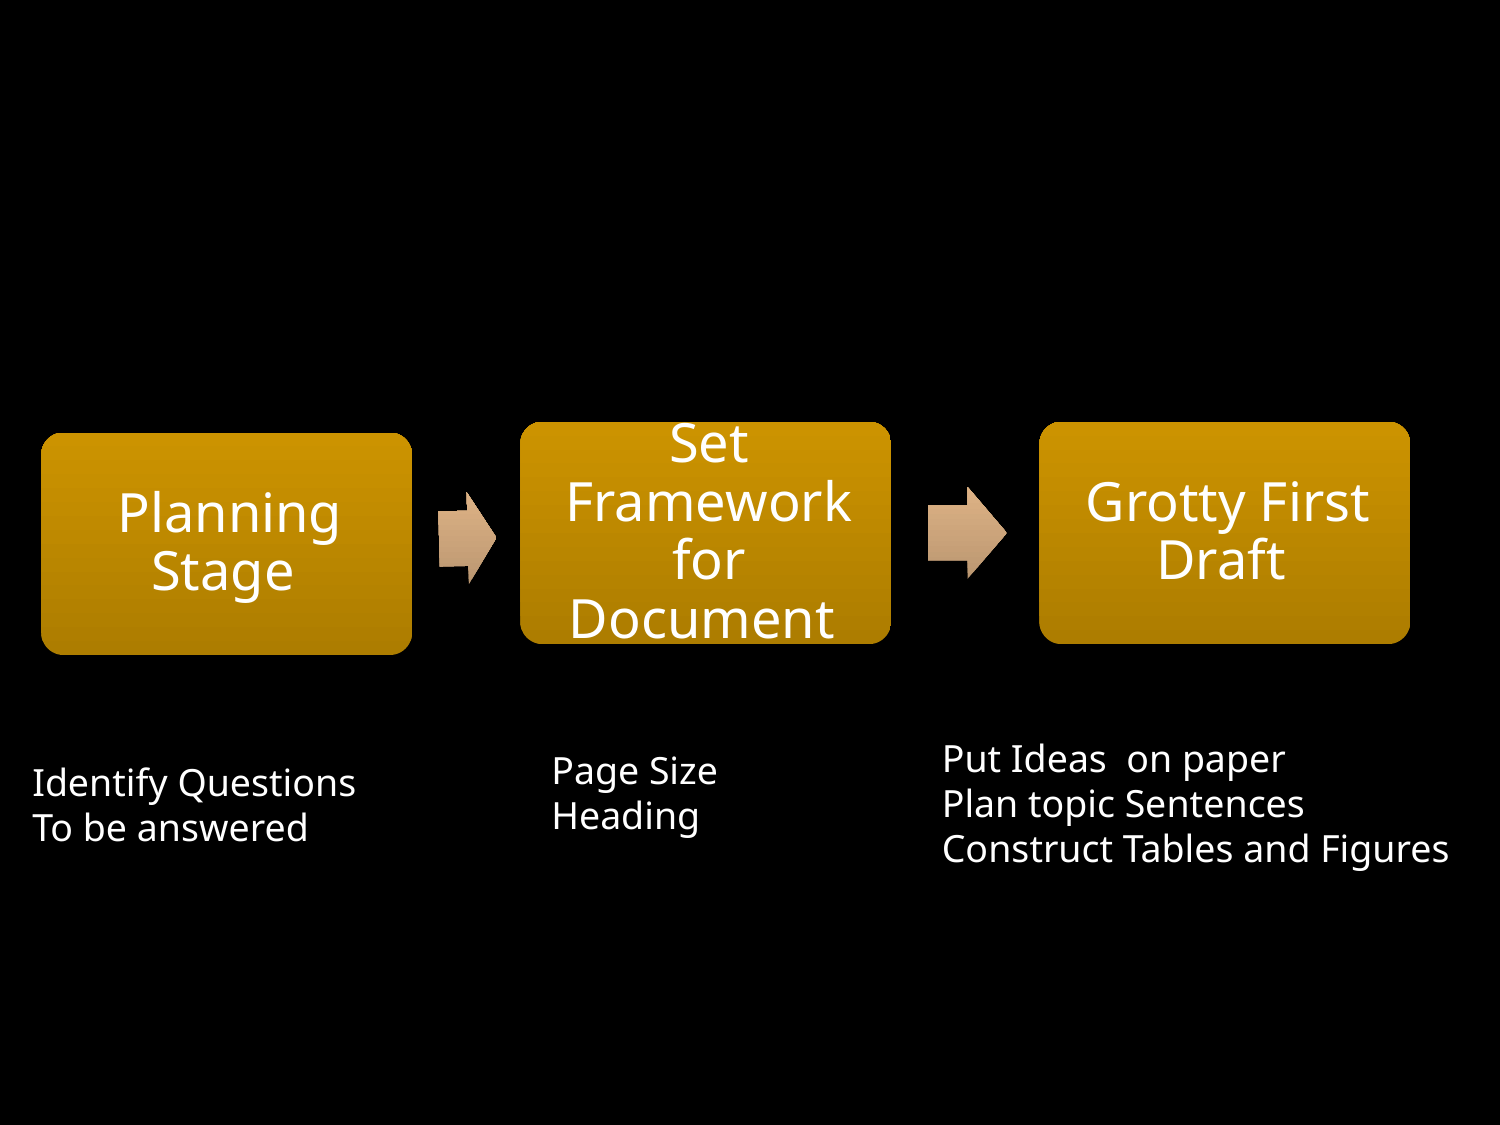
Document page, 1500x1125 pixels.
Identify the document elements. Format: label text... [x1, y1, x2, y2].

text_box Put Ideas on paper Plan topic Sentences Construct Tables and Figures [1416, 727, 1475, 878]
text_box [0, 19, 1412, 1047]
